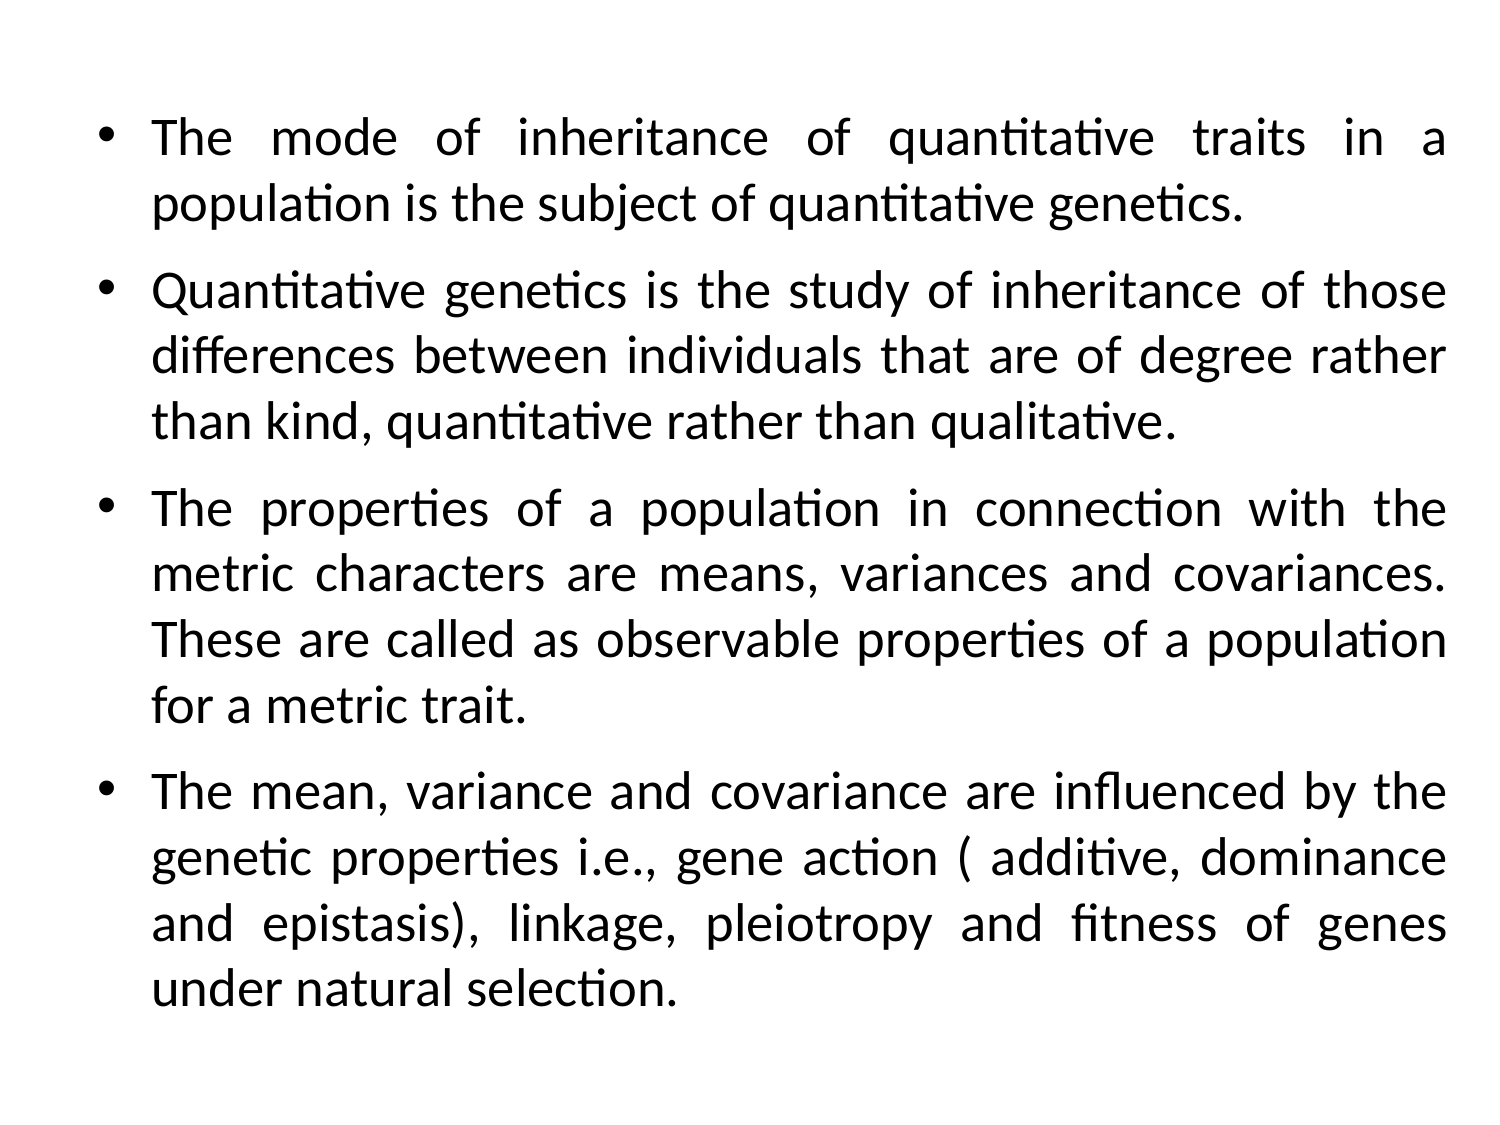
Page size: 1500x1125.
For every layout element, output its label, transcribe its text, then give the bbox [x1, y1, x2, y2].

list The mode of inheritance of quantitative traits in a population is the subject of quantitative genetics. Quantitative genetics is the study of inheritance of those differences between individuals that are of degree rather than kind, quantitative rather than qualitative. The properties of a population in connection with the metric characters are means, variances and covariances. These are called as observable properties of a population for a metric trait. The mean, variance and covariance are influenced by the genetic properties i.e., gene action ( additive, dominance and epistasis), linkage, pleiotropy and fitness of genes under natural selection. [82, 93, 1465, 1043]
